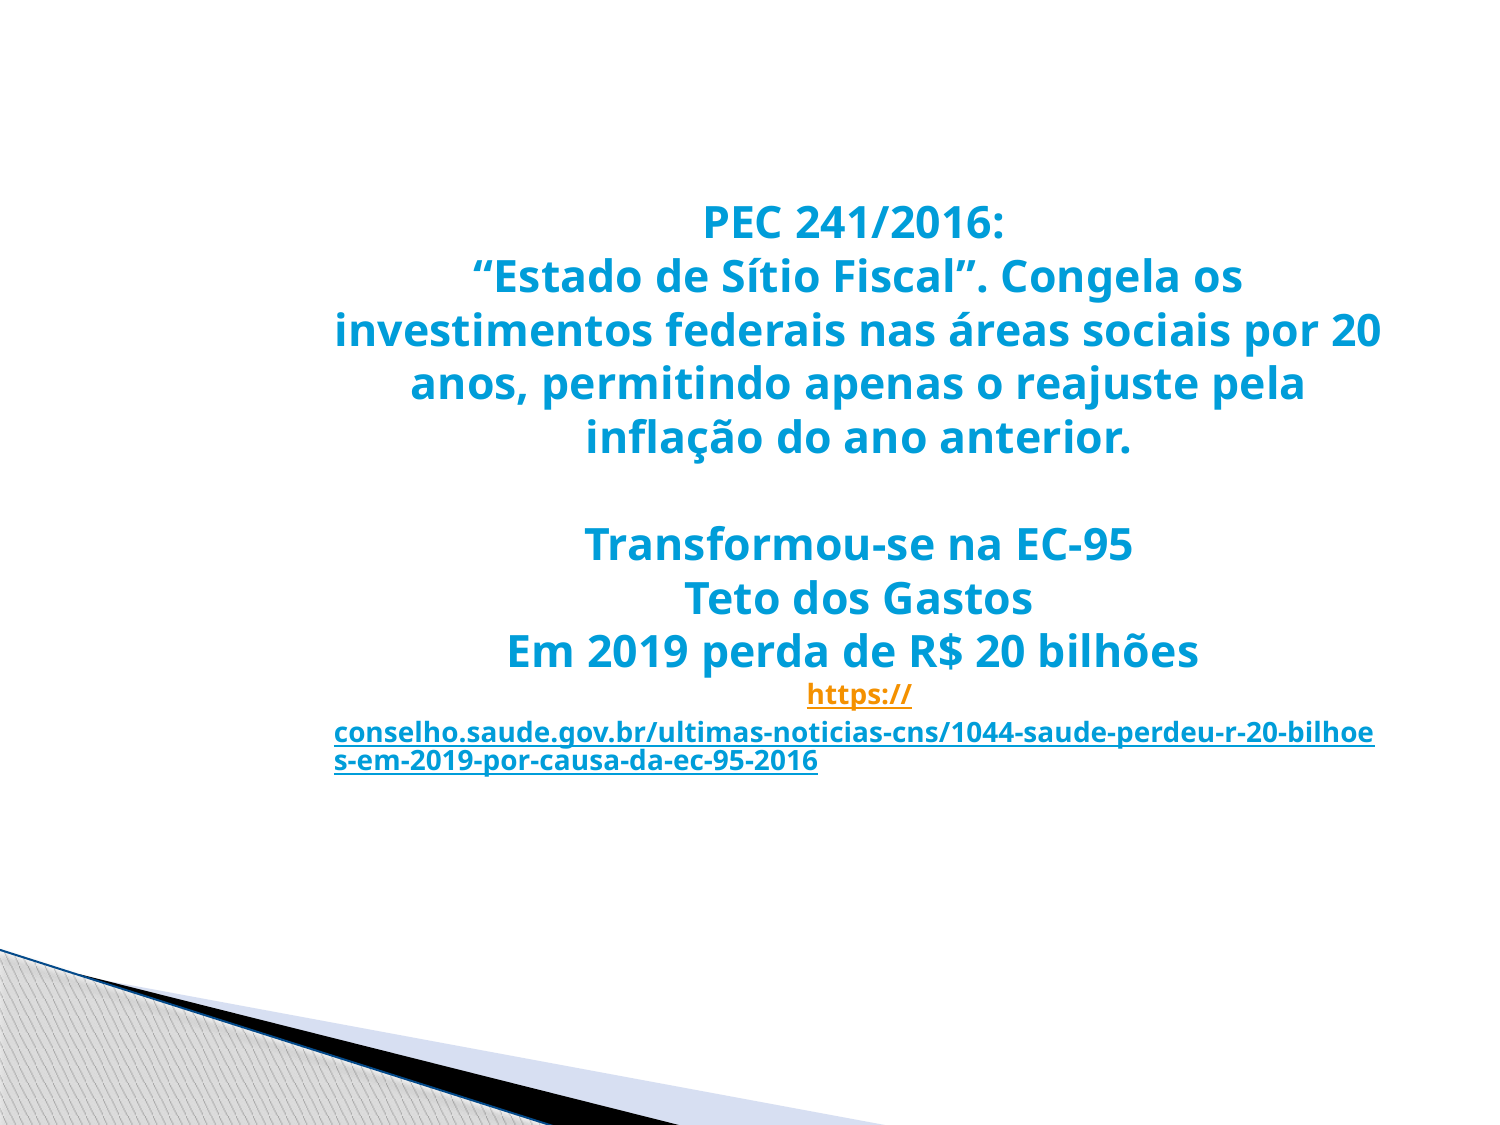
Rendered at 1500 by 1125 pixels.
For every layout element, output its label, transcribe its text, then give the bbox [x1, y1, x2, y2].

title PEC 241/2016: “Estado de Sítio Fiscal”. Congela os investimentos federais nas áreas sociais por 20 anos, permitindo apenas o reajuste pela inflação do ano anterior. Transformou-se na EC-95 Teto dos Gastos Em 2019 perda de R$ 20 bilhões https://conselho.saude.gov.br/ultimas-noticias-cns/1044-saude-perdeu-r-20-bilhoes-em-2019-por-causa-da-ec-95-2016 [319, 185, 1400, 870]
